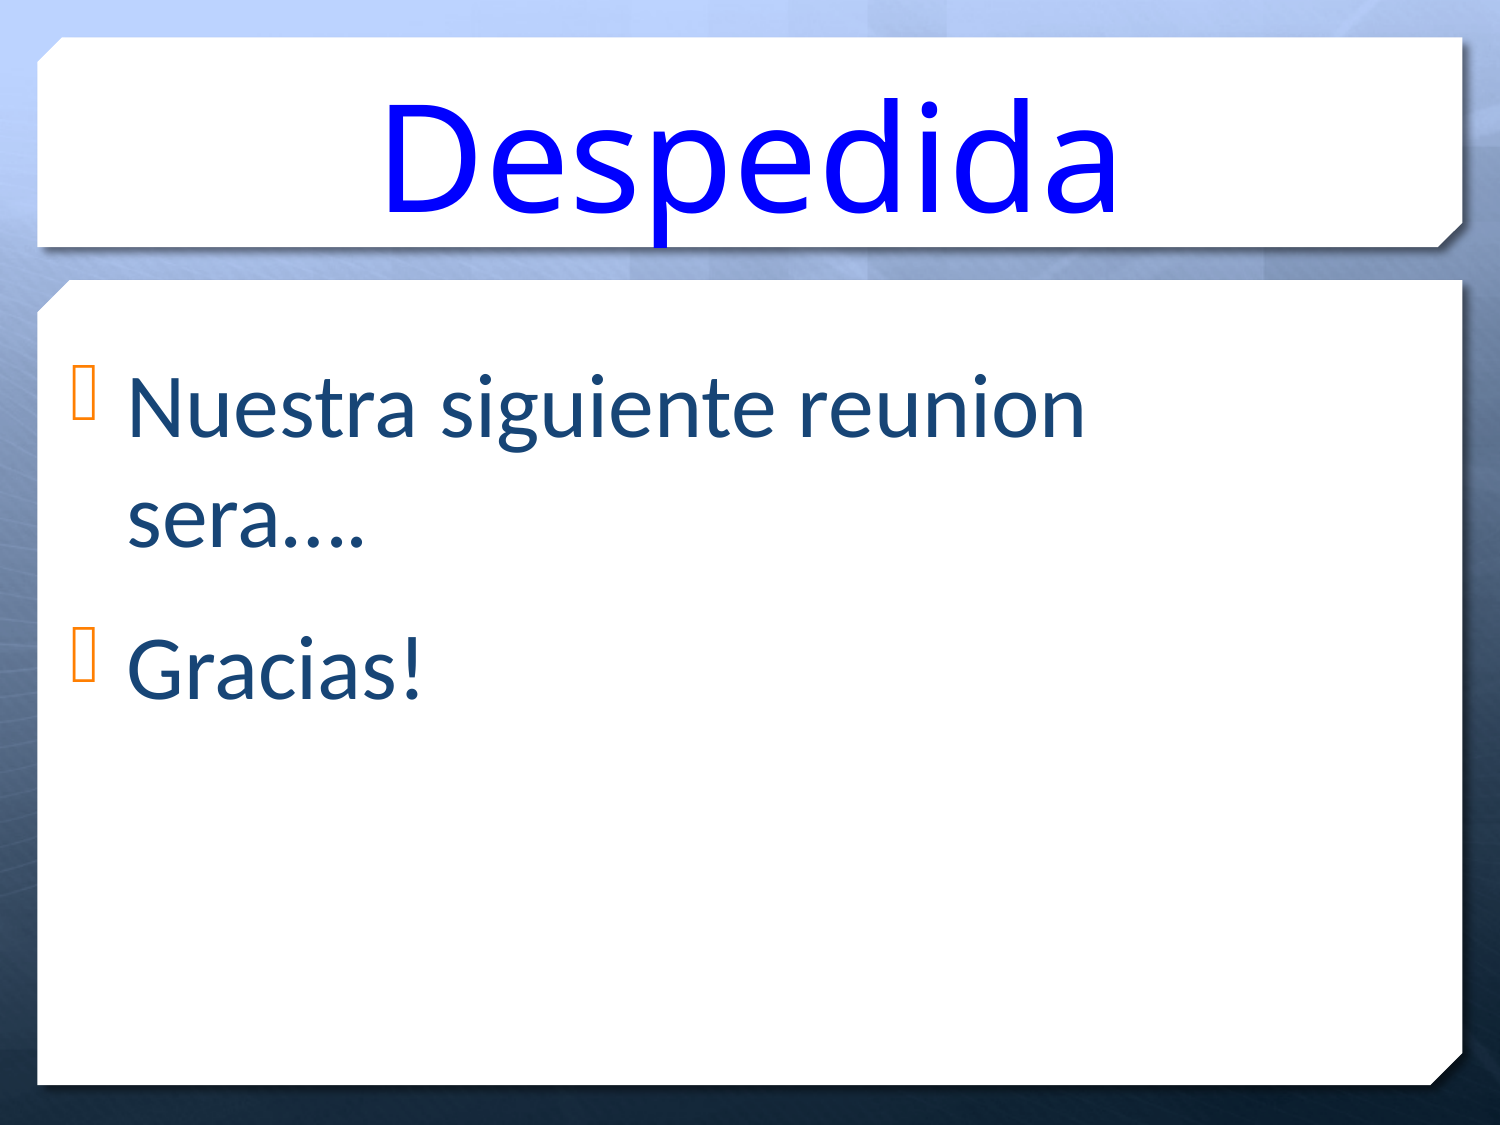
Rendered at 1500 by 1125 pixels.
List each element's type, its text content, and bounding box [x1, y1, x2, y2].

text_box Nuestra siguiente reunion sera…. Gracias! [55, 338, 1352, 942]
text_box Despedida [148, 62, 1393, 250]
